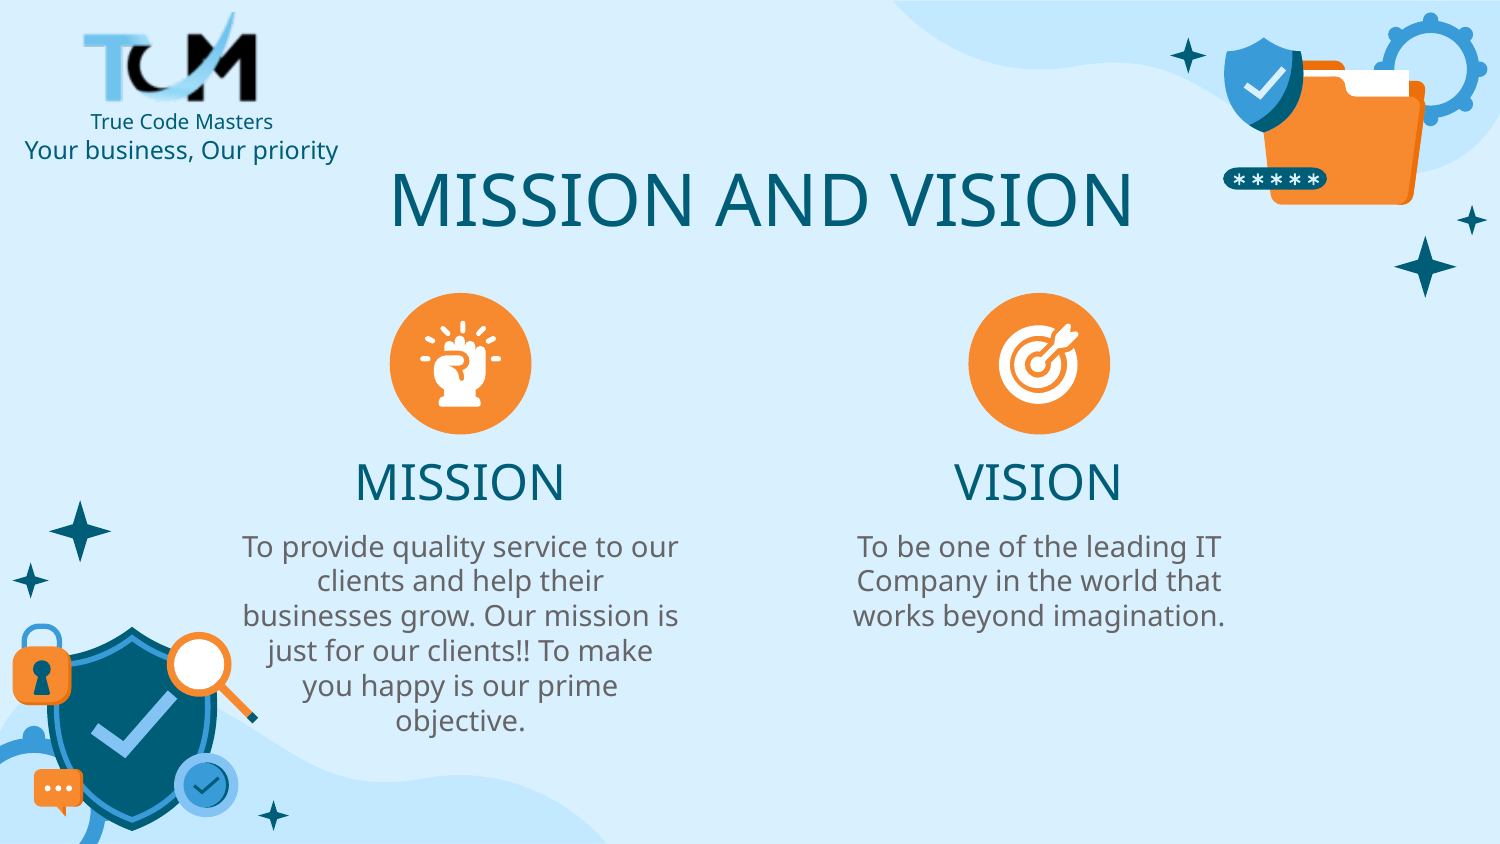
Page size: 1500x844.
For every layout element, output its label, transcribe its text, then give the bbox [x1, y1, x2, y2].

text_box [998, 323, 1080, 405]
title MISSION [224, 434, 697, 512]
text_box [0, 499, 290, 844]
subtitle To provide quality service to our clients and help their businesses grow. Our mission is just for our clients!! To make you happy is our prime objective. [293, 512, 697, 667]
picture [80, 12, 280, 107]
text_box [968, 292, 1111, 435]
title VISION [803, 434, 1276, 512]
title MISSION AND VISION [130, 138, 1164, 250]
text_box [419, 320, 502, 407]
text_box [1169, 12, 1488, 299]
subtitle True Code Masters Your business, Our priority [0, 94, 364, 170]
text_box [389, 292, 532, 435]
subtitle To be one of the leading IT Company in the world that works beyond imagination. [803, 512, 1276, 667]
